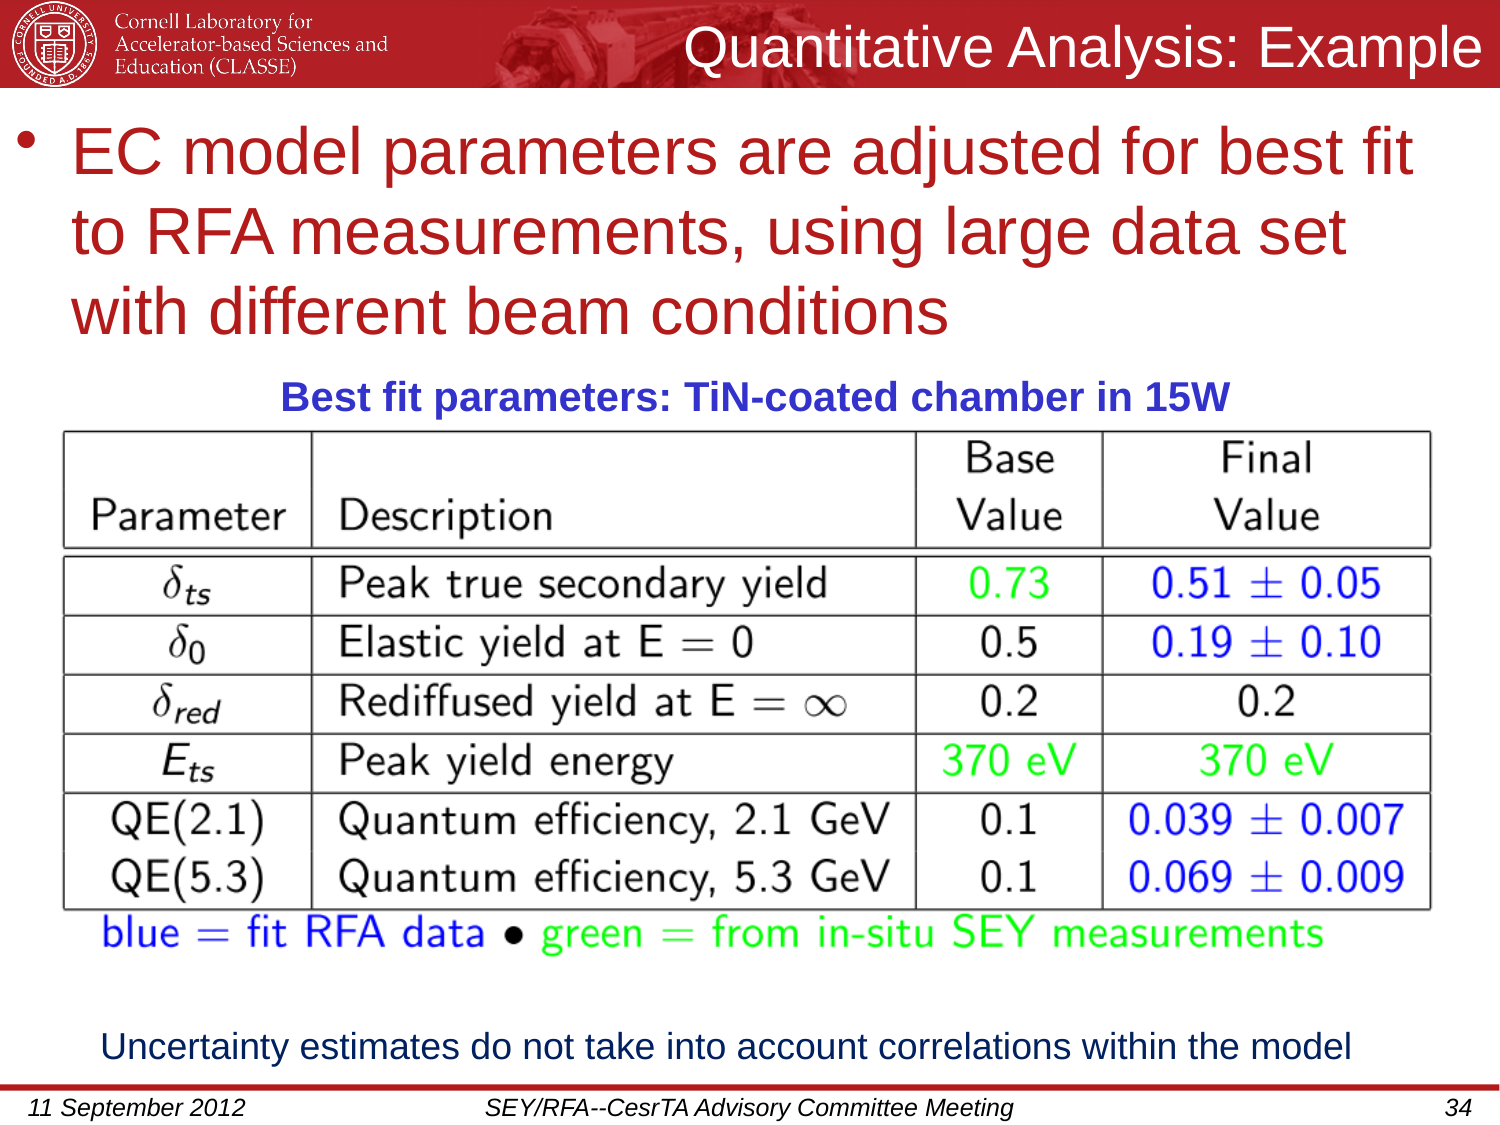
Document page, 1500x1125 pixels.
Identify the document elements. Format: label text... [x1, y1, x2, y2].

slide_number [12, 1087, 299, 1125]
title Quantitative Analysis: Example [412, 0, 1500, 88]
slide_number 34 [1374, 1087, 1488, 1125]
footer SEY/RFA--CesrTA Advisory Committee Meeting [299, 1087, 1201, 1125]
list EC model parameters are adjusted for best fit to RFA measurements, using large data set with different beam conditions [0, 99, 1500, 1076]
picture [58, 424, 1438, 966]
picture [0, 0, 412, 88]
text_box Uncertainty estimates do not take into account correlations within the model [85, 1014, 1368, 1075]
